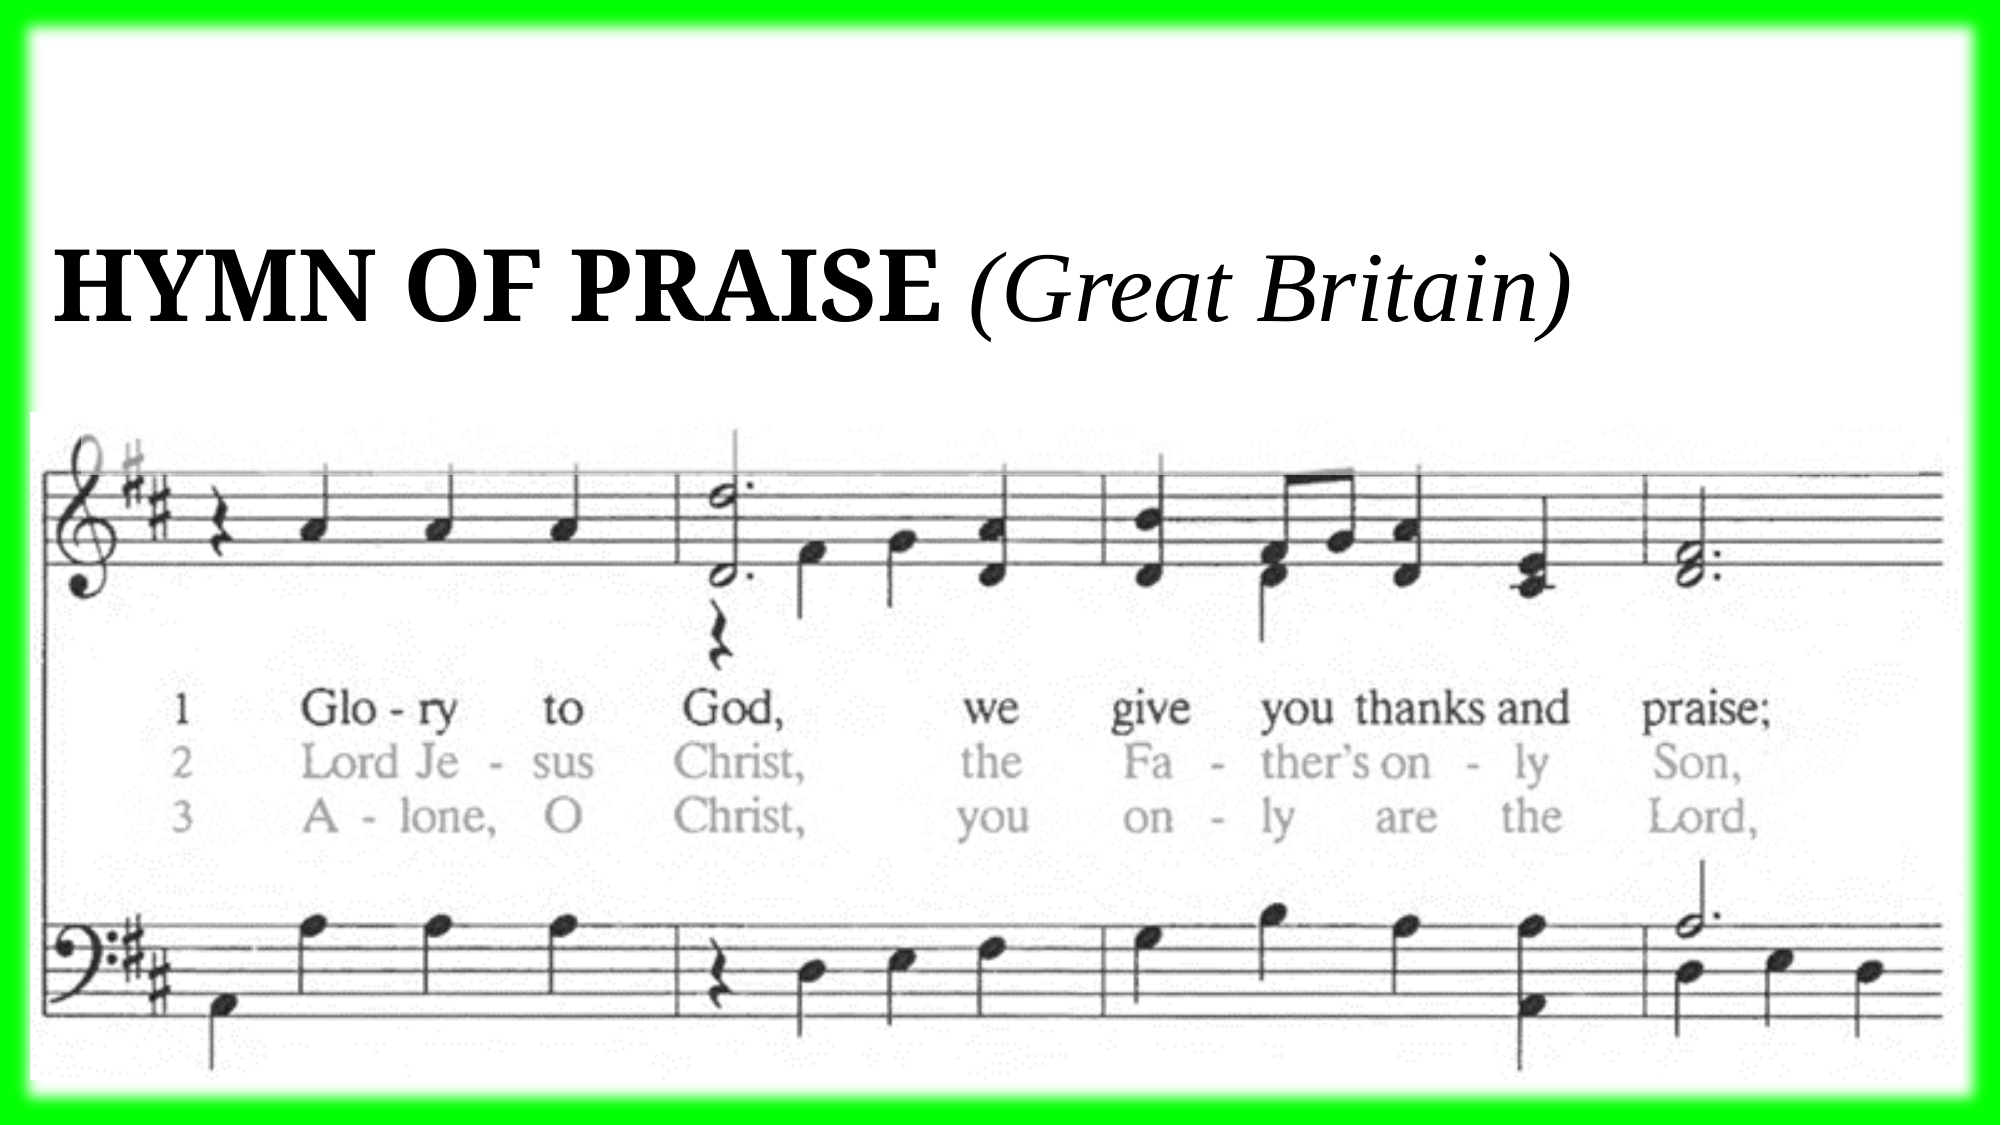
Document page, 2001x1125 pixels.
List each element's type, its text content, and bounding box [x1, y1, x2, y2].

text_box Hymn of Praise (Great Britain) [37, 213, 1963, 349]
picture [0, 0, 2001, 1125]
